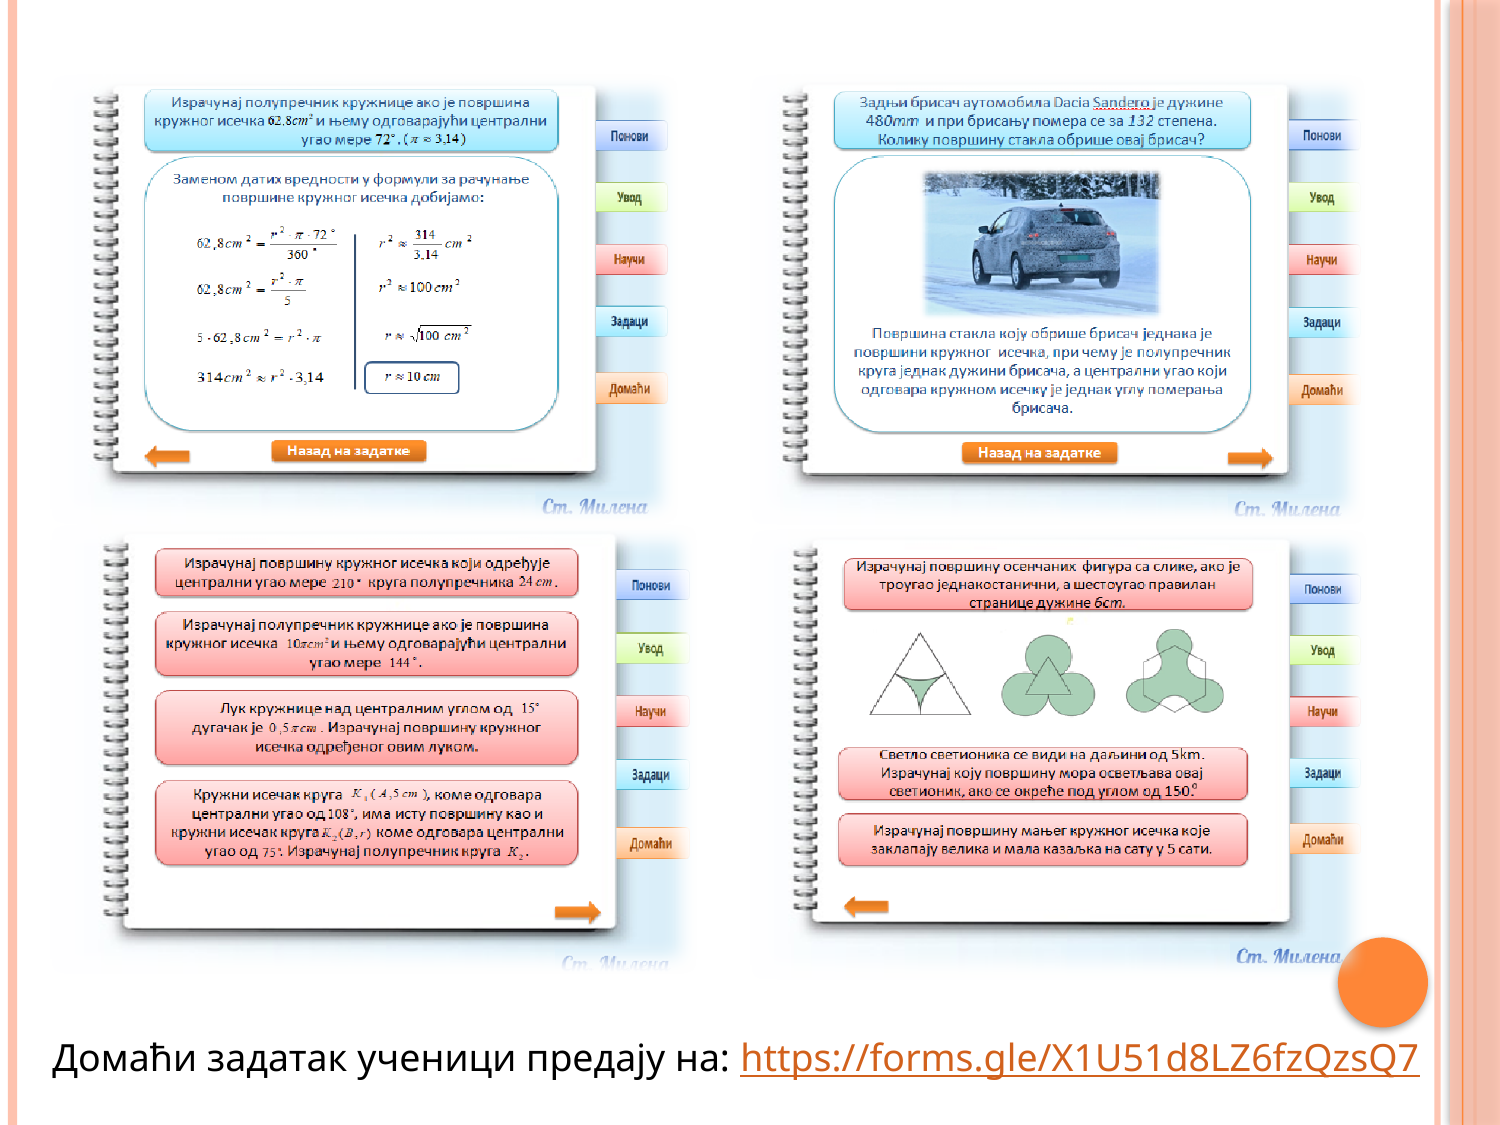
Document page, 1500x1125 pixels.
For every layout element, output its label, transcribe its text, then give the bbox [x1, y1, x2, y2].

picture [49, 524, 698, 976]
text_box Домаћи задатак ученици предају на: https://forms.gle/X1U51d8LZ6fzQzsQ7 [37, 1026, 1438, 1093]
picture [749, 529, 1367, 981]
picture [749, 74, 1366, 526]
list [49, 74, 679, 522]
